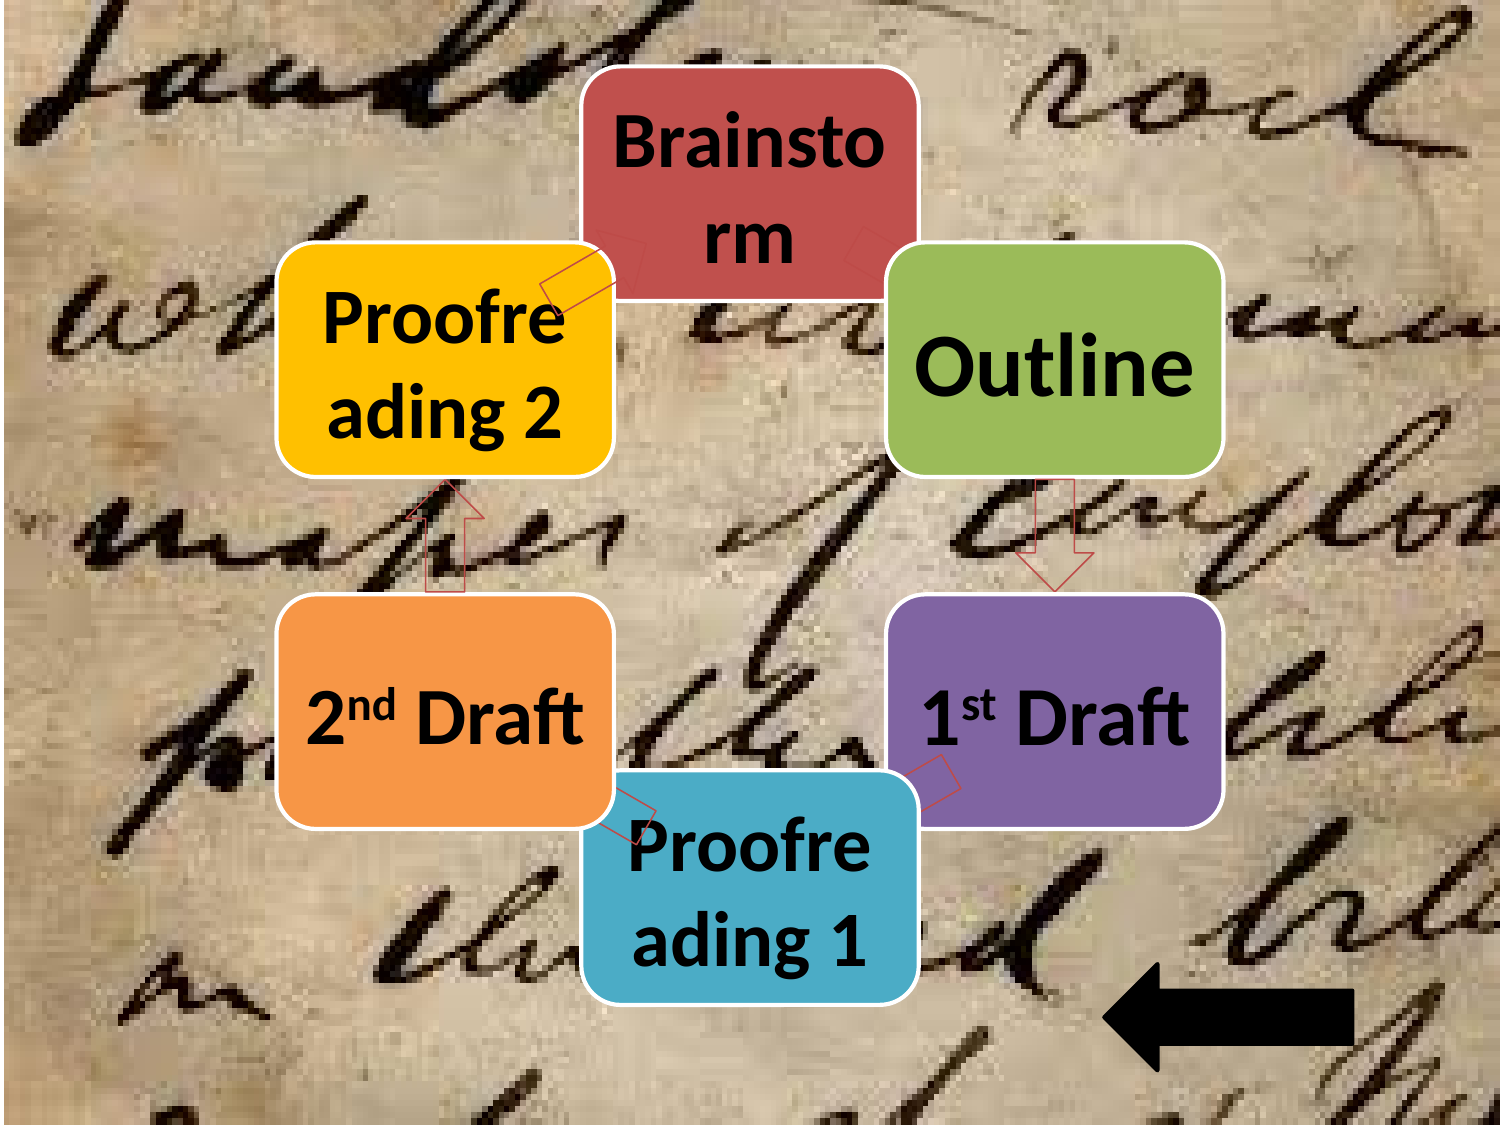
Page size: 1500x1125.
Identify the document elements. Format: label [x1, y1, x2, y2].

picture [4, 0, 1500, 1125]
list [74, 66, 1426, 1006]
